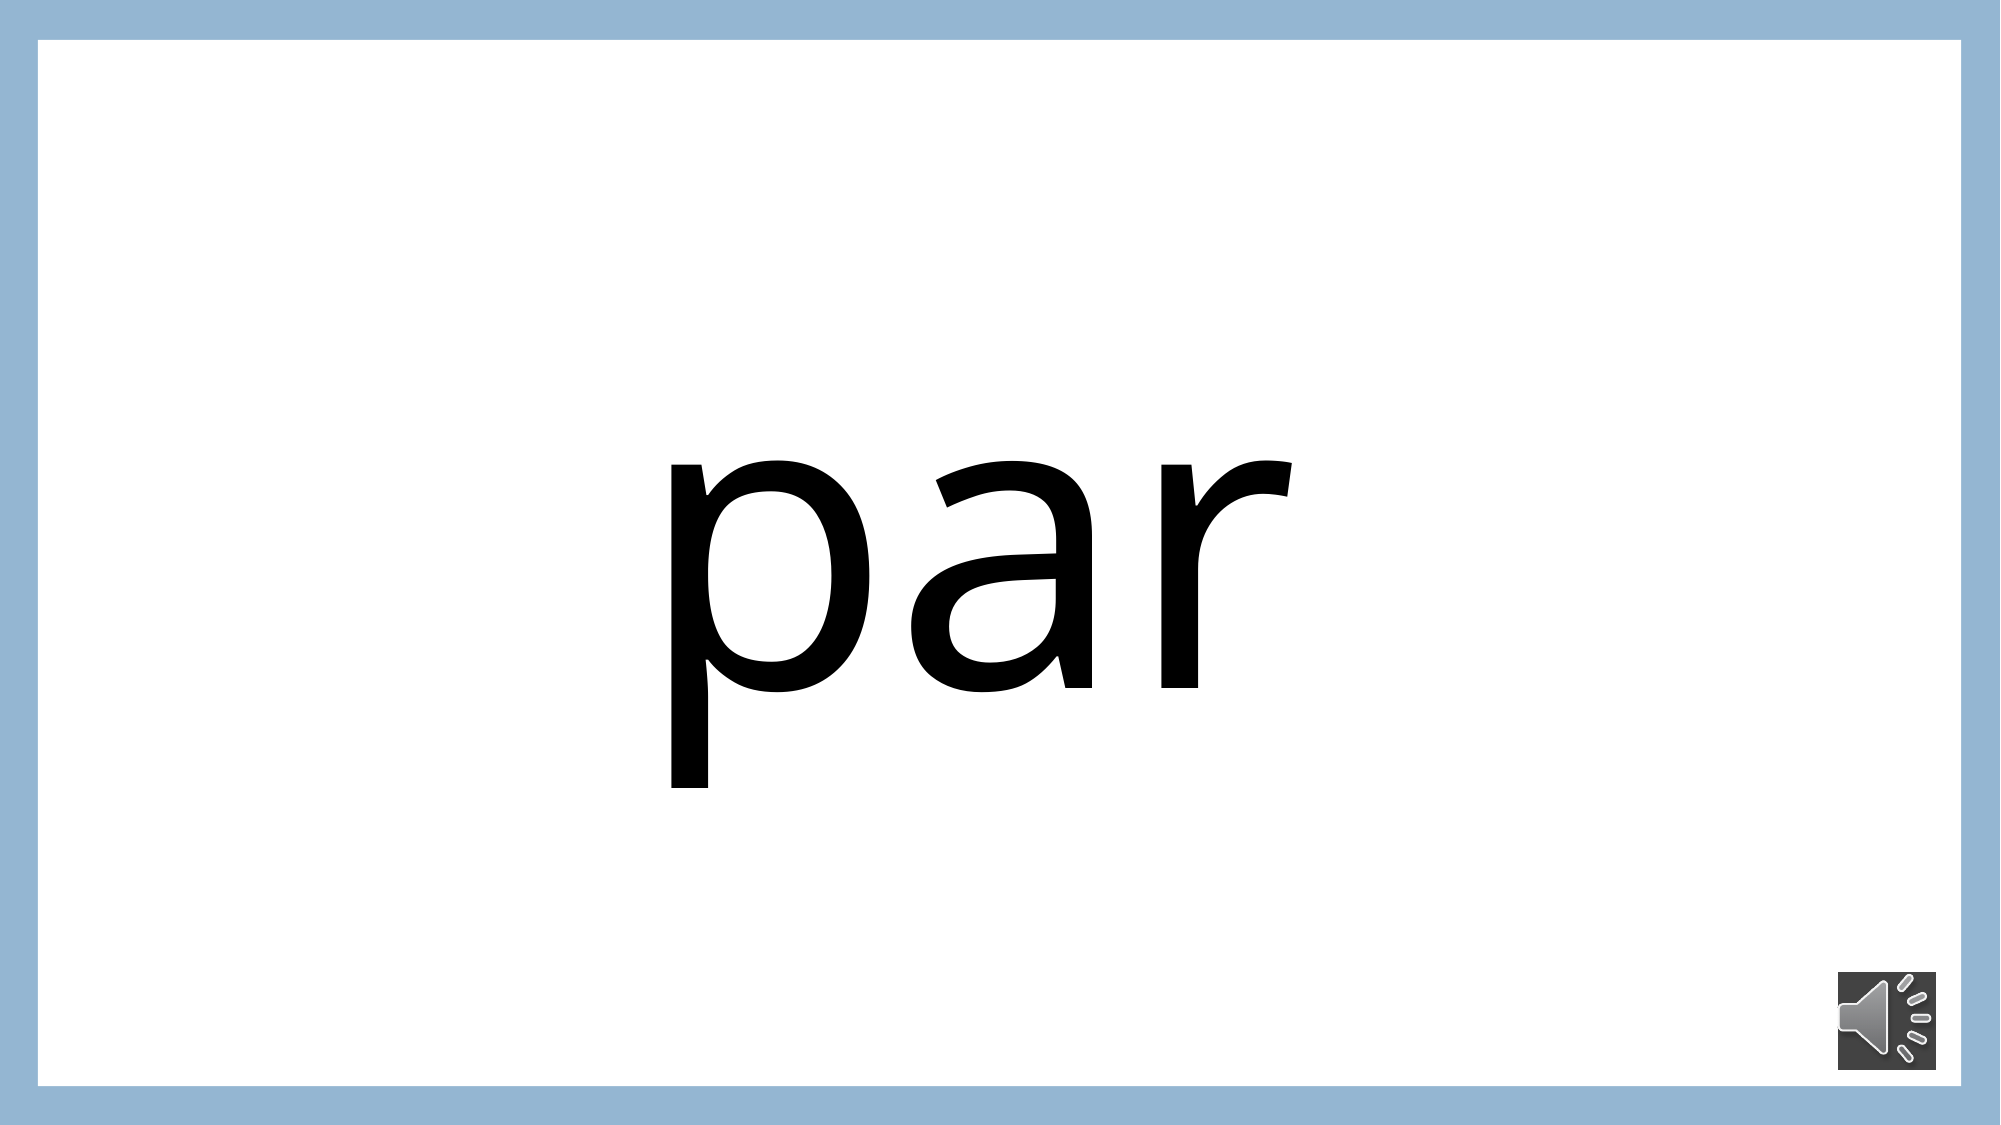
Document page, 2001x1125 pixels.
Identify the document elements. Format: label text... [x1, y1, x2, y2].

text_box par [621, 264, 1313, 780]
picture [1836, 970, 1938, 1072]
